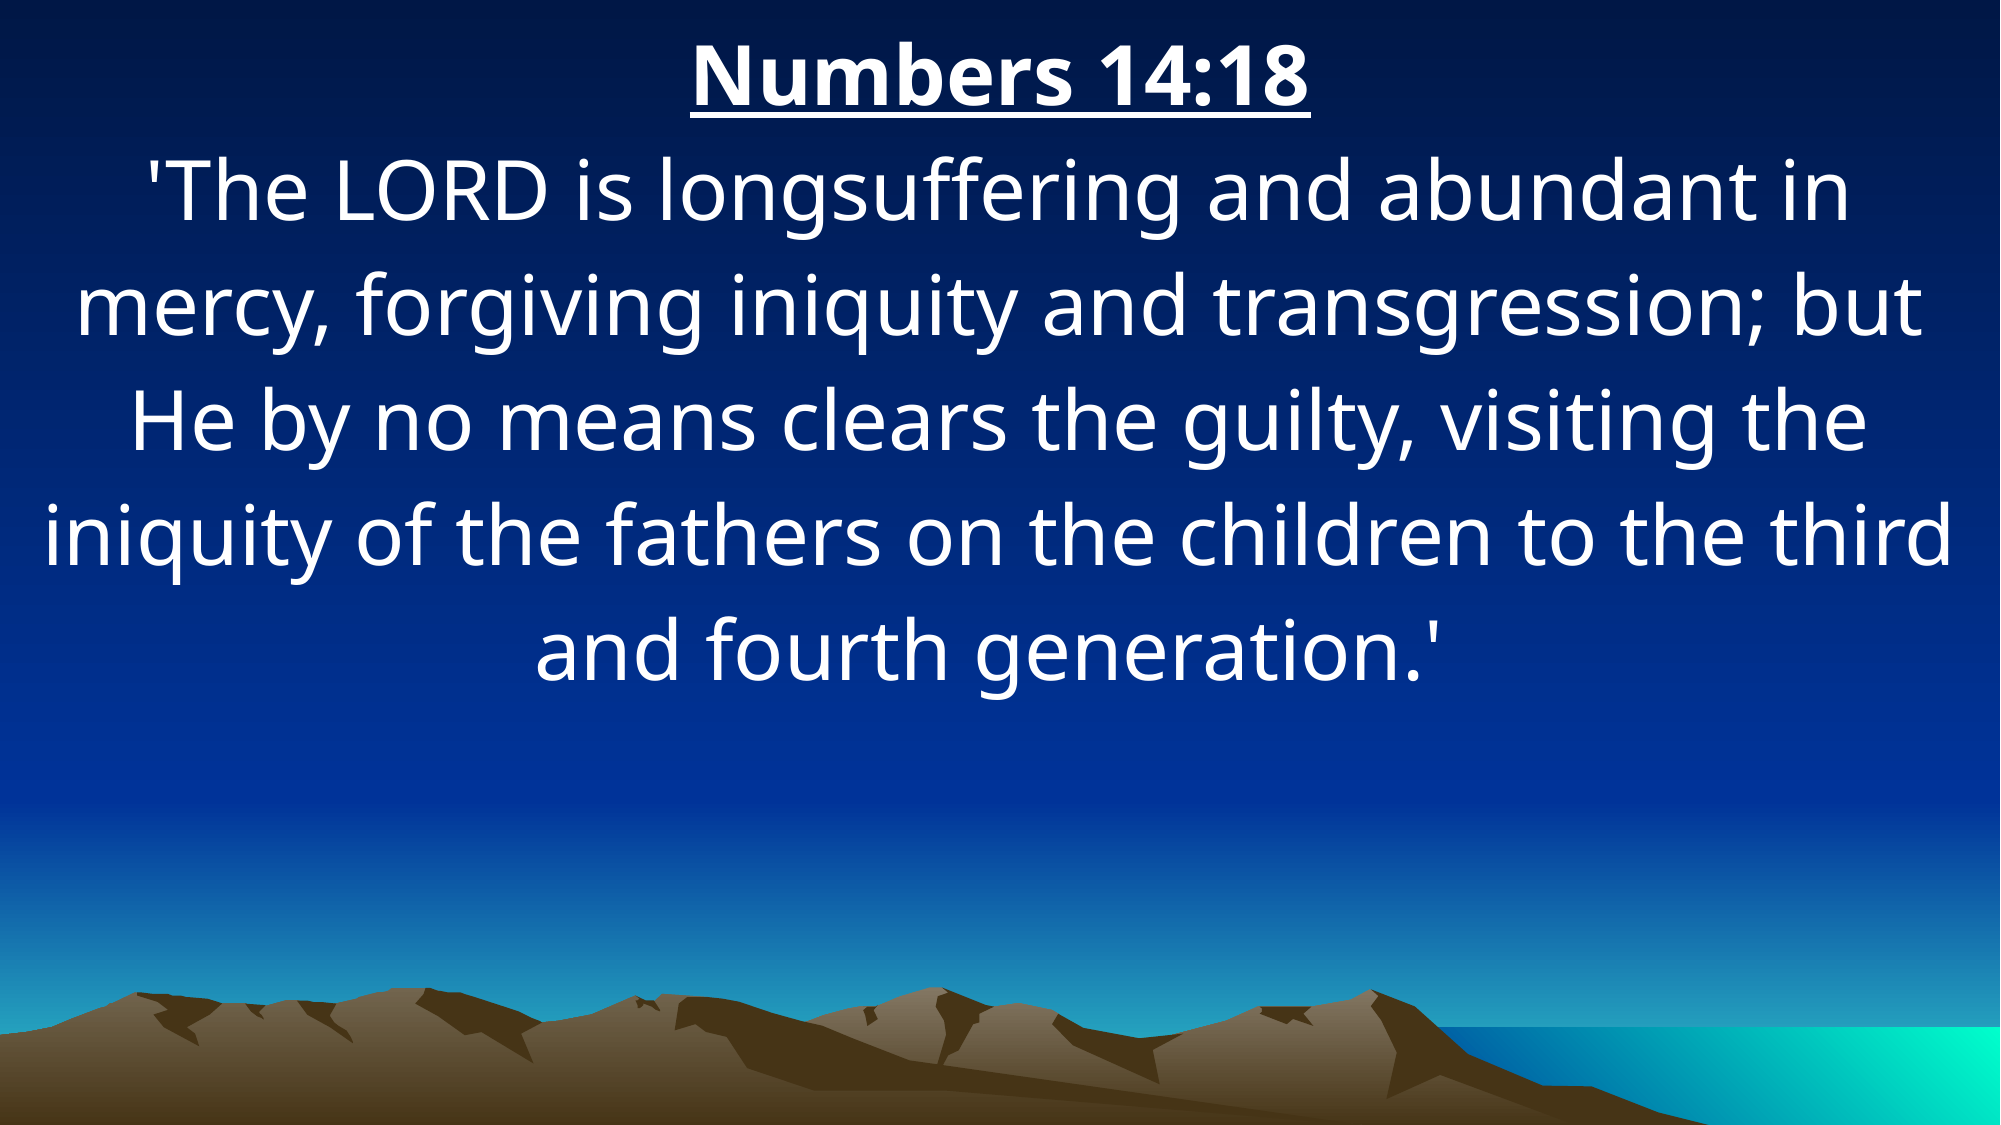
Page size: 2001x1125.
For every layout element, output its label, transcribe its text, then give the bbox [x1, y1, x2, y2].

text_box Numbers 14:18 'The LORD is longsuffering and abundant in mercy, forgiving iniquity and transgression; but He by no means clears the guilty, visiting the iniquity of the fathers on the children to the third and fourth generation.' [0, 0, 2000, 863]
